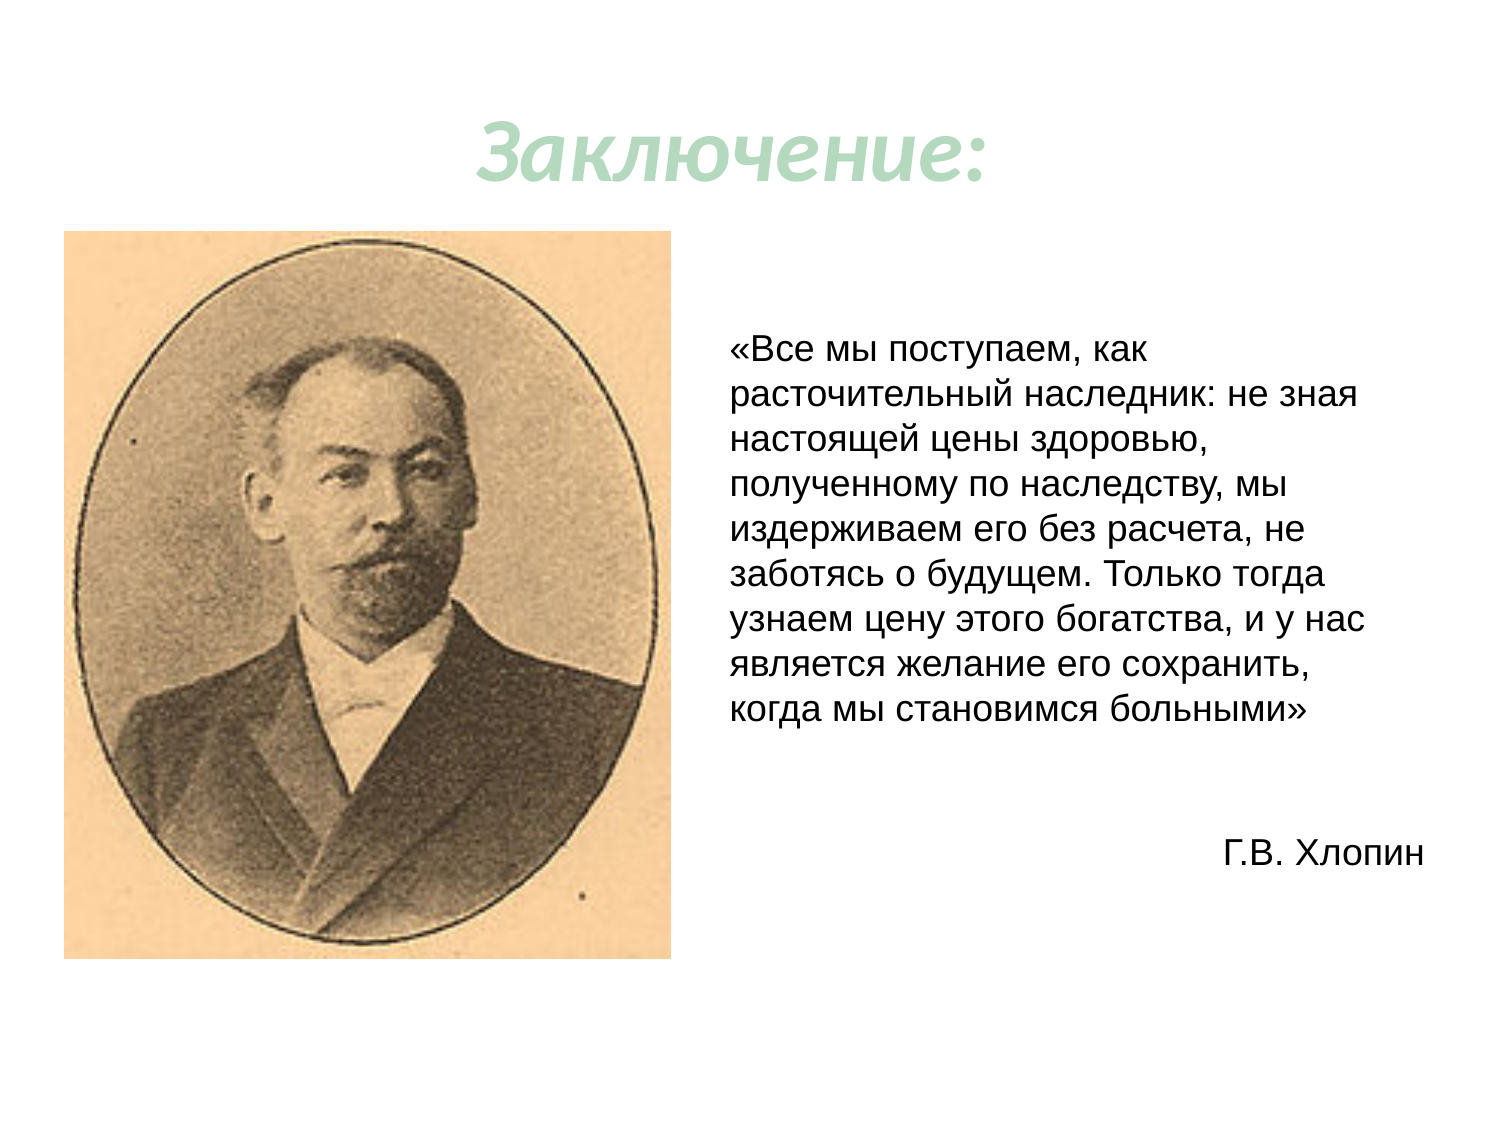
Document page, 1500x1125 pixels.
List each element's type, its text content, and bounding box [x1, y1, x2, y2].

text_box «Все мы поступаем, как расточительный наследник: не зная настоящей цены здоровью, полученному по наследству, мы издерживаем его без расчета, не заботясь о будущем. Только тогда узнаем цену этого богатства, и у нас является желание его сохранить, когда мы становимся больными» [714, 316, 1395, 797]
picture [64, 231, 671, 959]
text_box Г.В. Хлопин [1208, 820, 1441, 880]
text_box Заключение: [292, 82, 1172, 208]
